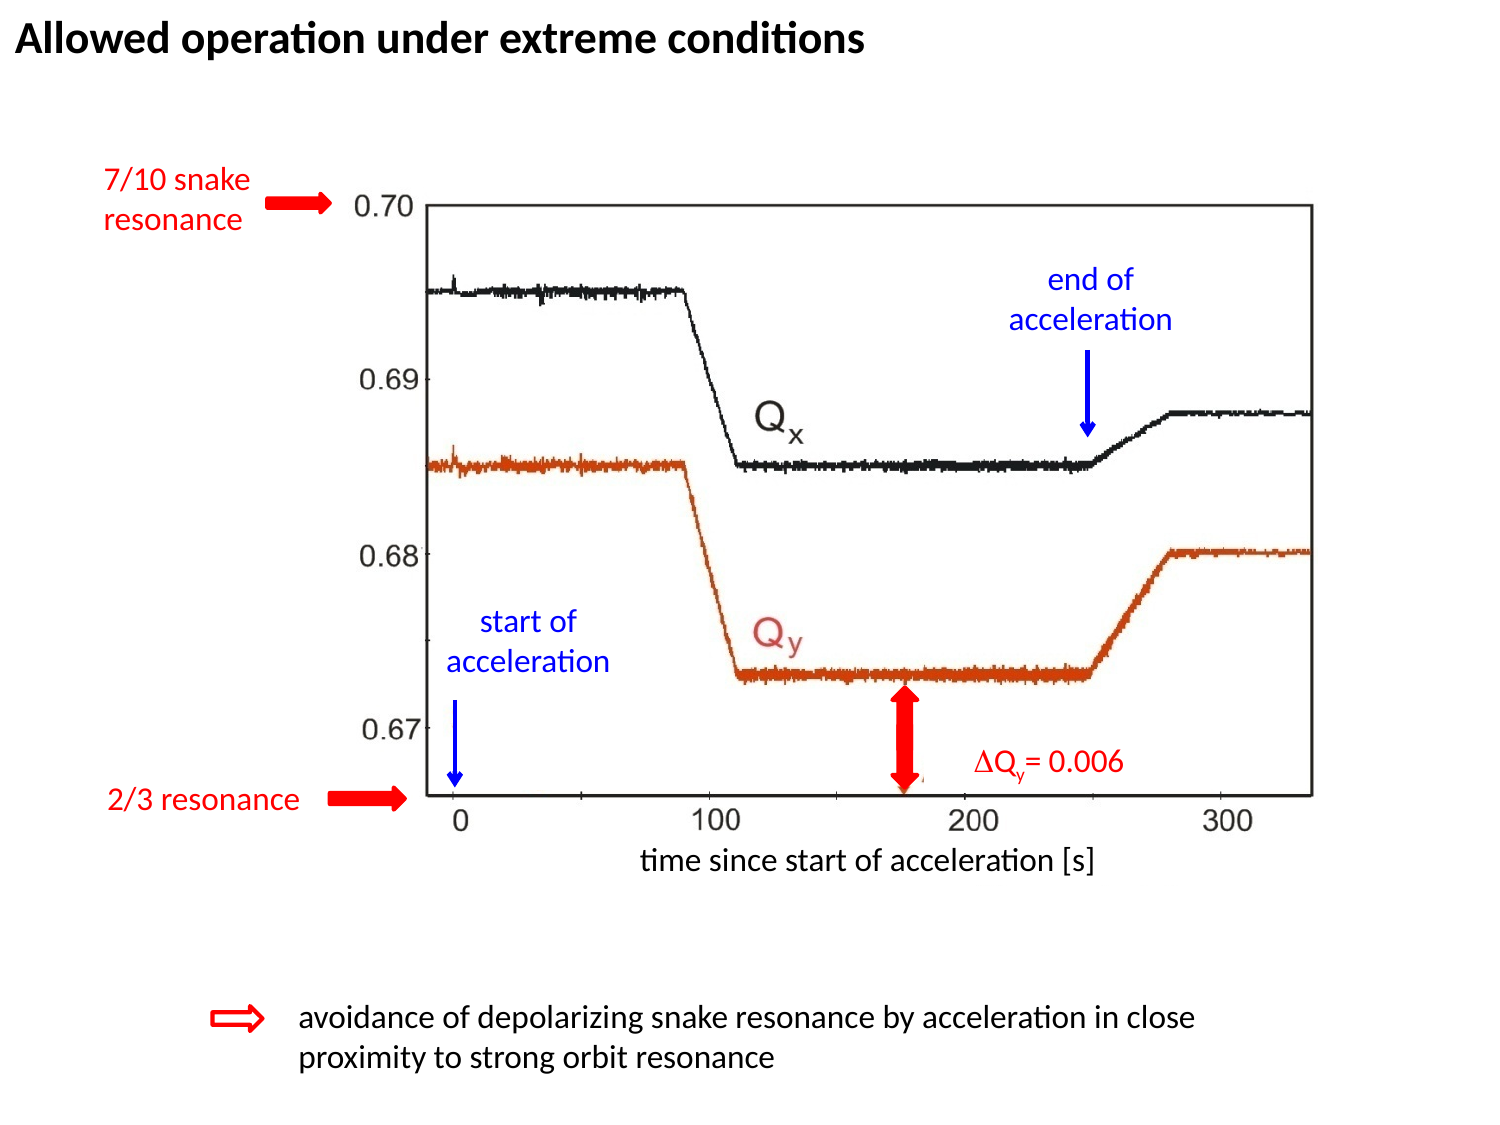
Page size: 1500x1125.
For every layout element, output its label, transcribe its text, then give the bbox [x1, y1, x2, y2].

text_box [327, 790, 342, 807]
picture [347, 187, 1318, 888]
text_box 2/3 resonance [92, 769, 316, 825]
text_box avoidance of depolarizing snake resonance by acceleration in close proximity to strong orbit resonance [283, 987, 1220, 1083]
text_box 7/10 snake resonance [88, 149, 266, 245]
text_box Allowed operation under extreme conditions [0, 0, 1500, 70]
text_box [210, 1004, 265, 1033]
text_box [265, 191, 332, 215]
